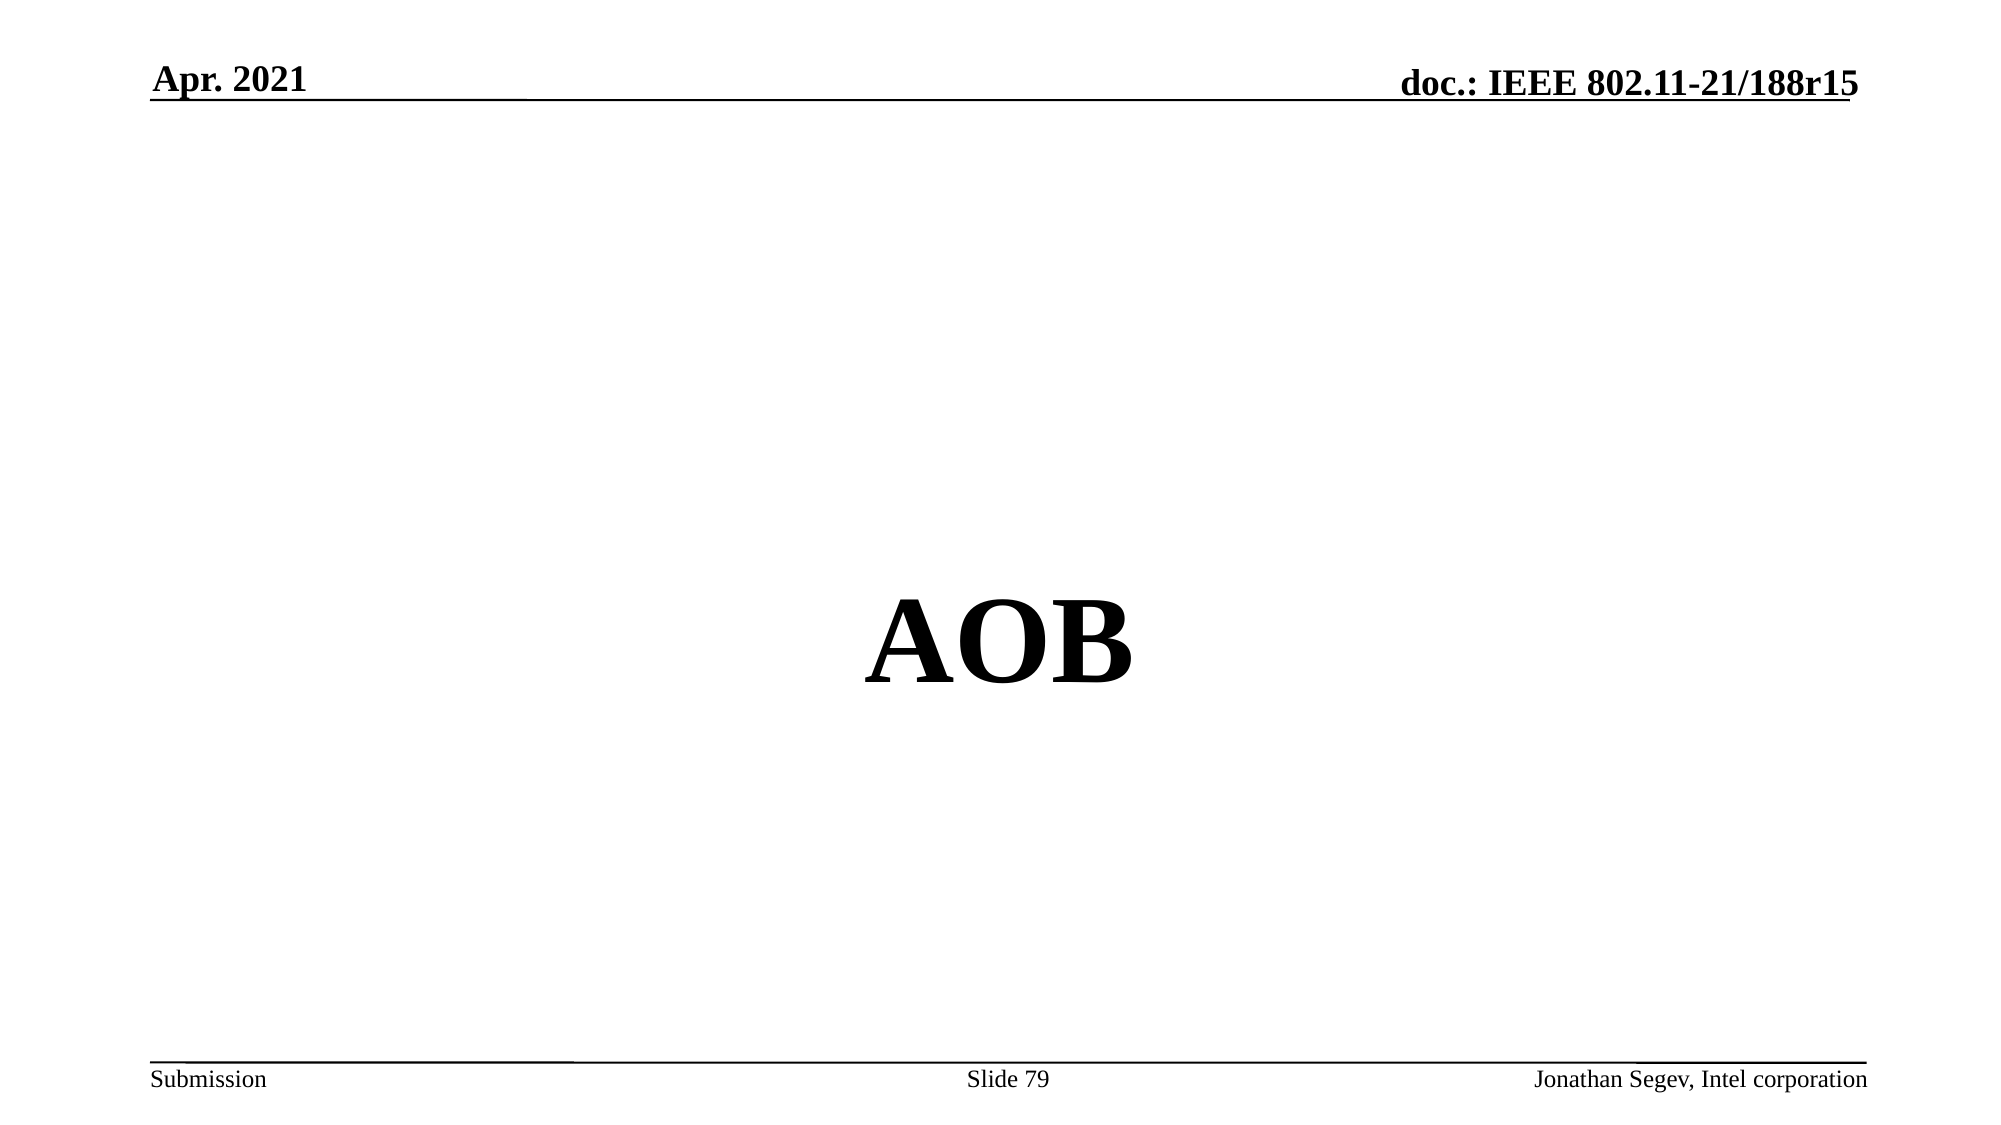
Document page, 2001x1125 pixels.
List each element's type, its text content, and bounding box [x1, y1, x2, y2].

slide_number Slide 79 [950, 1061, 1067, 1123]
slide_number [152, 54, 563, 100]
list AOB [149, 324, 1850, 1000]
footer Jonathan Segev, Intel corporation [1171, 1061, 1869, 1093]
